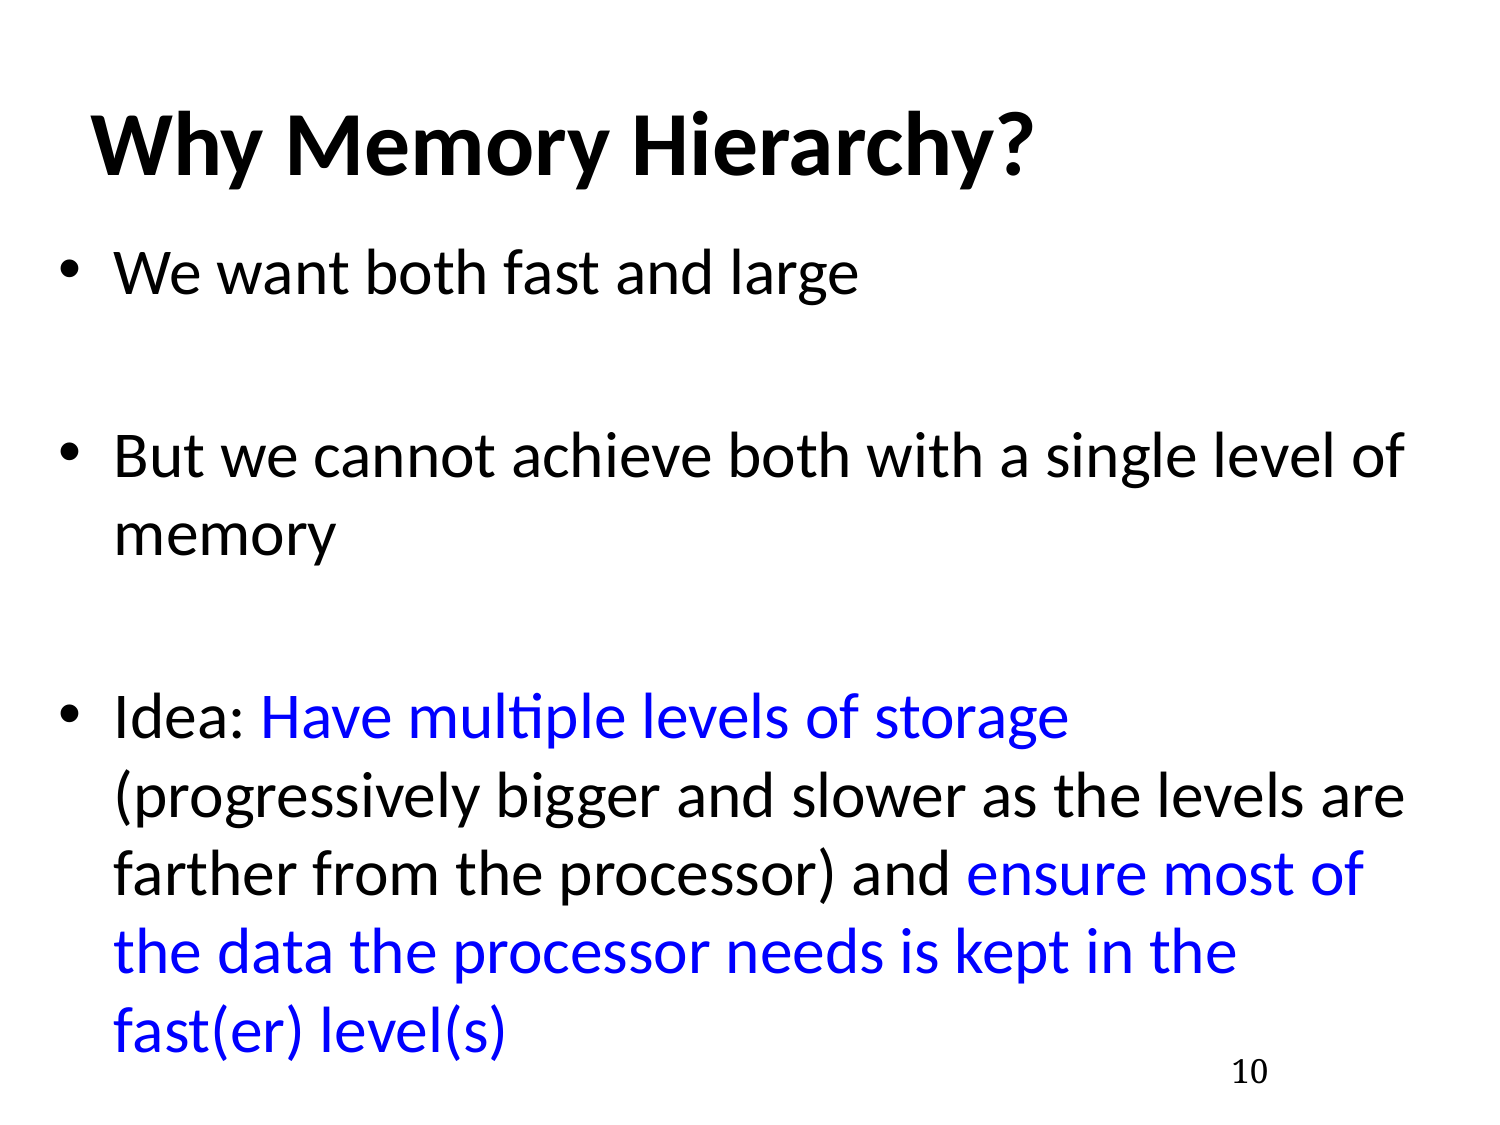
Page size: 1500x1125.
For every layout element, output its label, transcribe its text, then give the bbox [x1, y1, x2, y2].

slide_number 10 [1074, 1042, 1425, 1103]
list We want both fast and large But we cannot achieve both with a single level of memory Idea: Have multiple levels of storage (progressively bigger and slower as the levels are farther from the processor) and ensure most of the data the processor needs is kept in the fast(er) level(s) [43, 221, 1457, 1074]
title Why Memory Hierarchy? [75, 45, 1425, 221]
